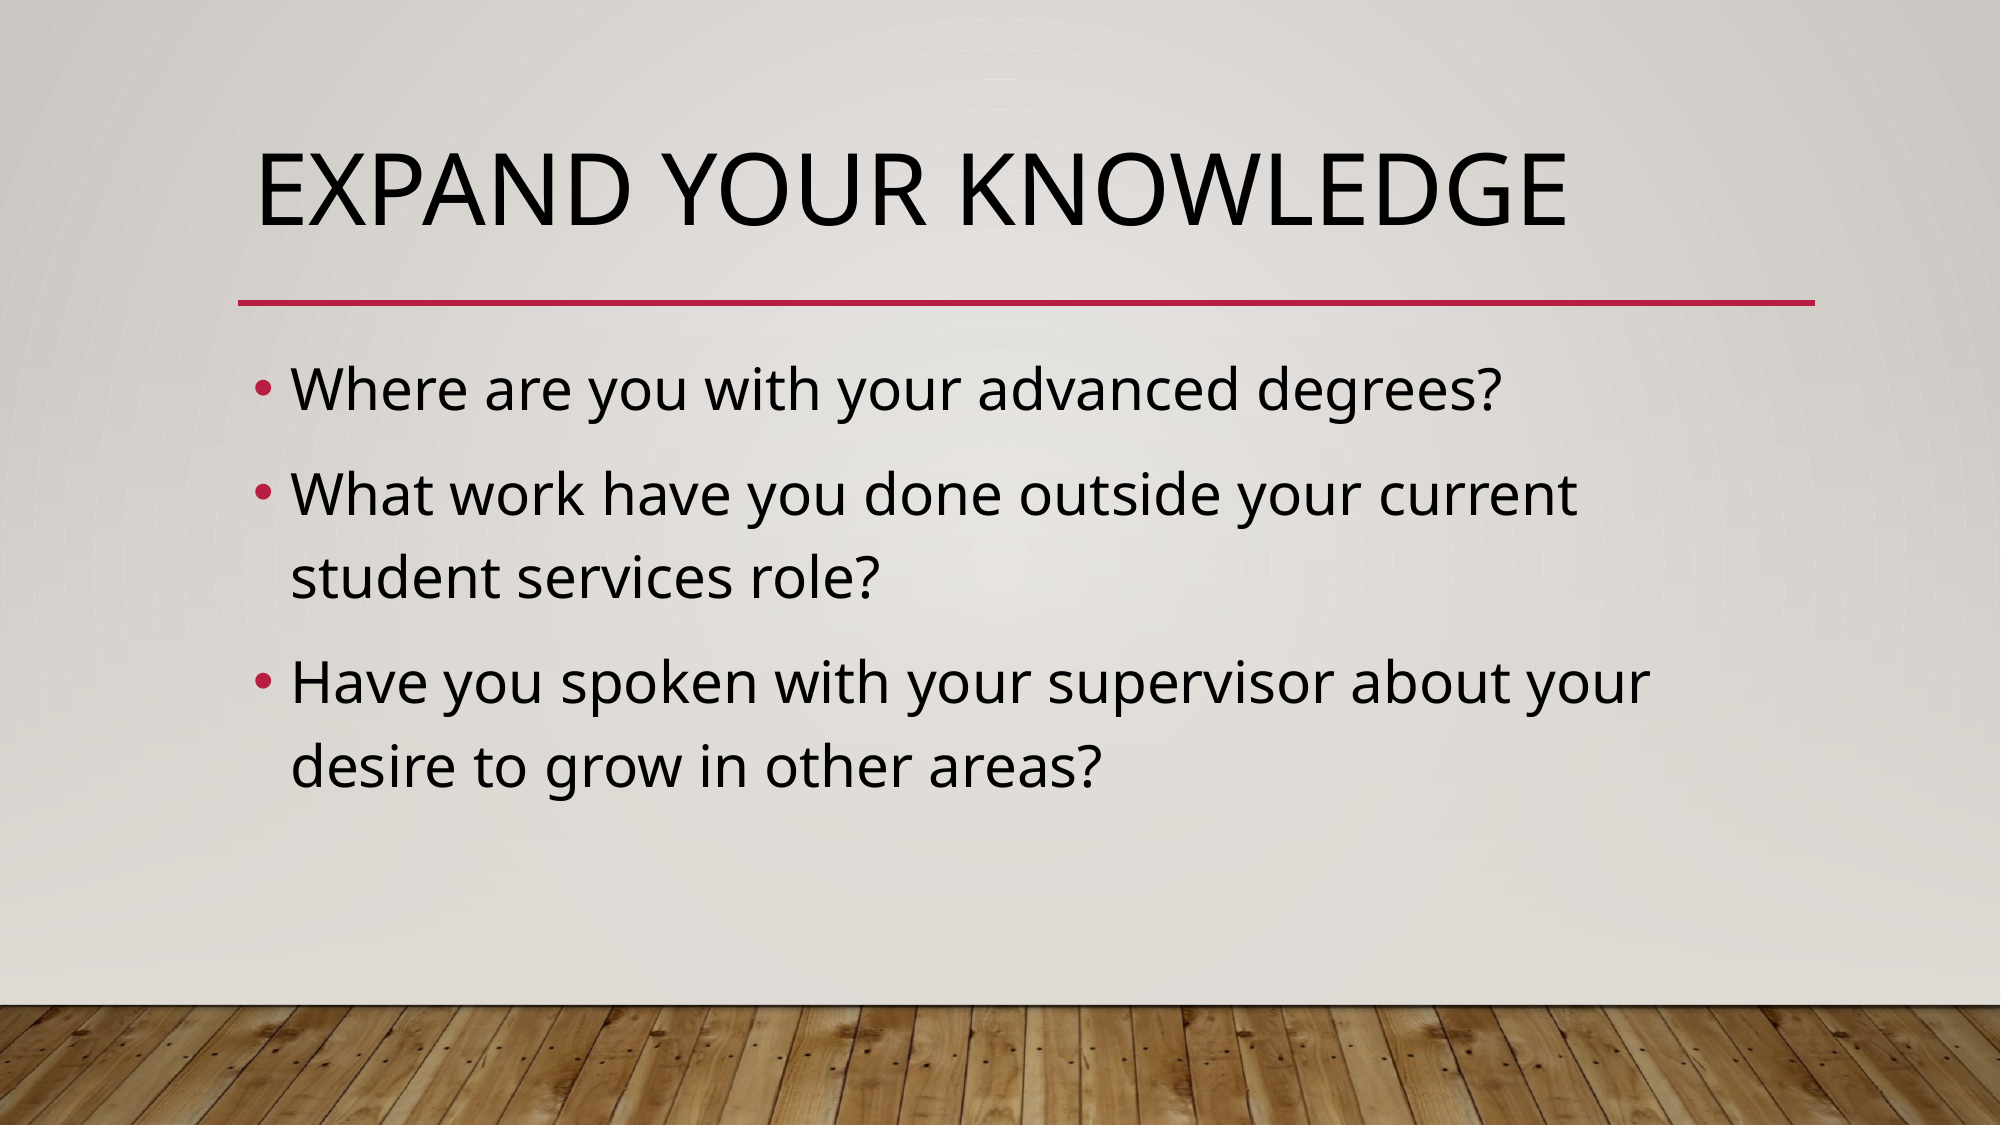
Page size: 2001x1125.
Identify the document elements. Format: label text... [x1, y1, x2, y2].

picture [0, 1005, 2000, 1125]
title Expand your knowledge [238, 131, 1814, 305]
list Where are you with your advanced degrees? What work have you done outside your current student services role? Have you spoken with your supervisor about your desire to grow in other areas? [238, 330, 1814, 897]
